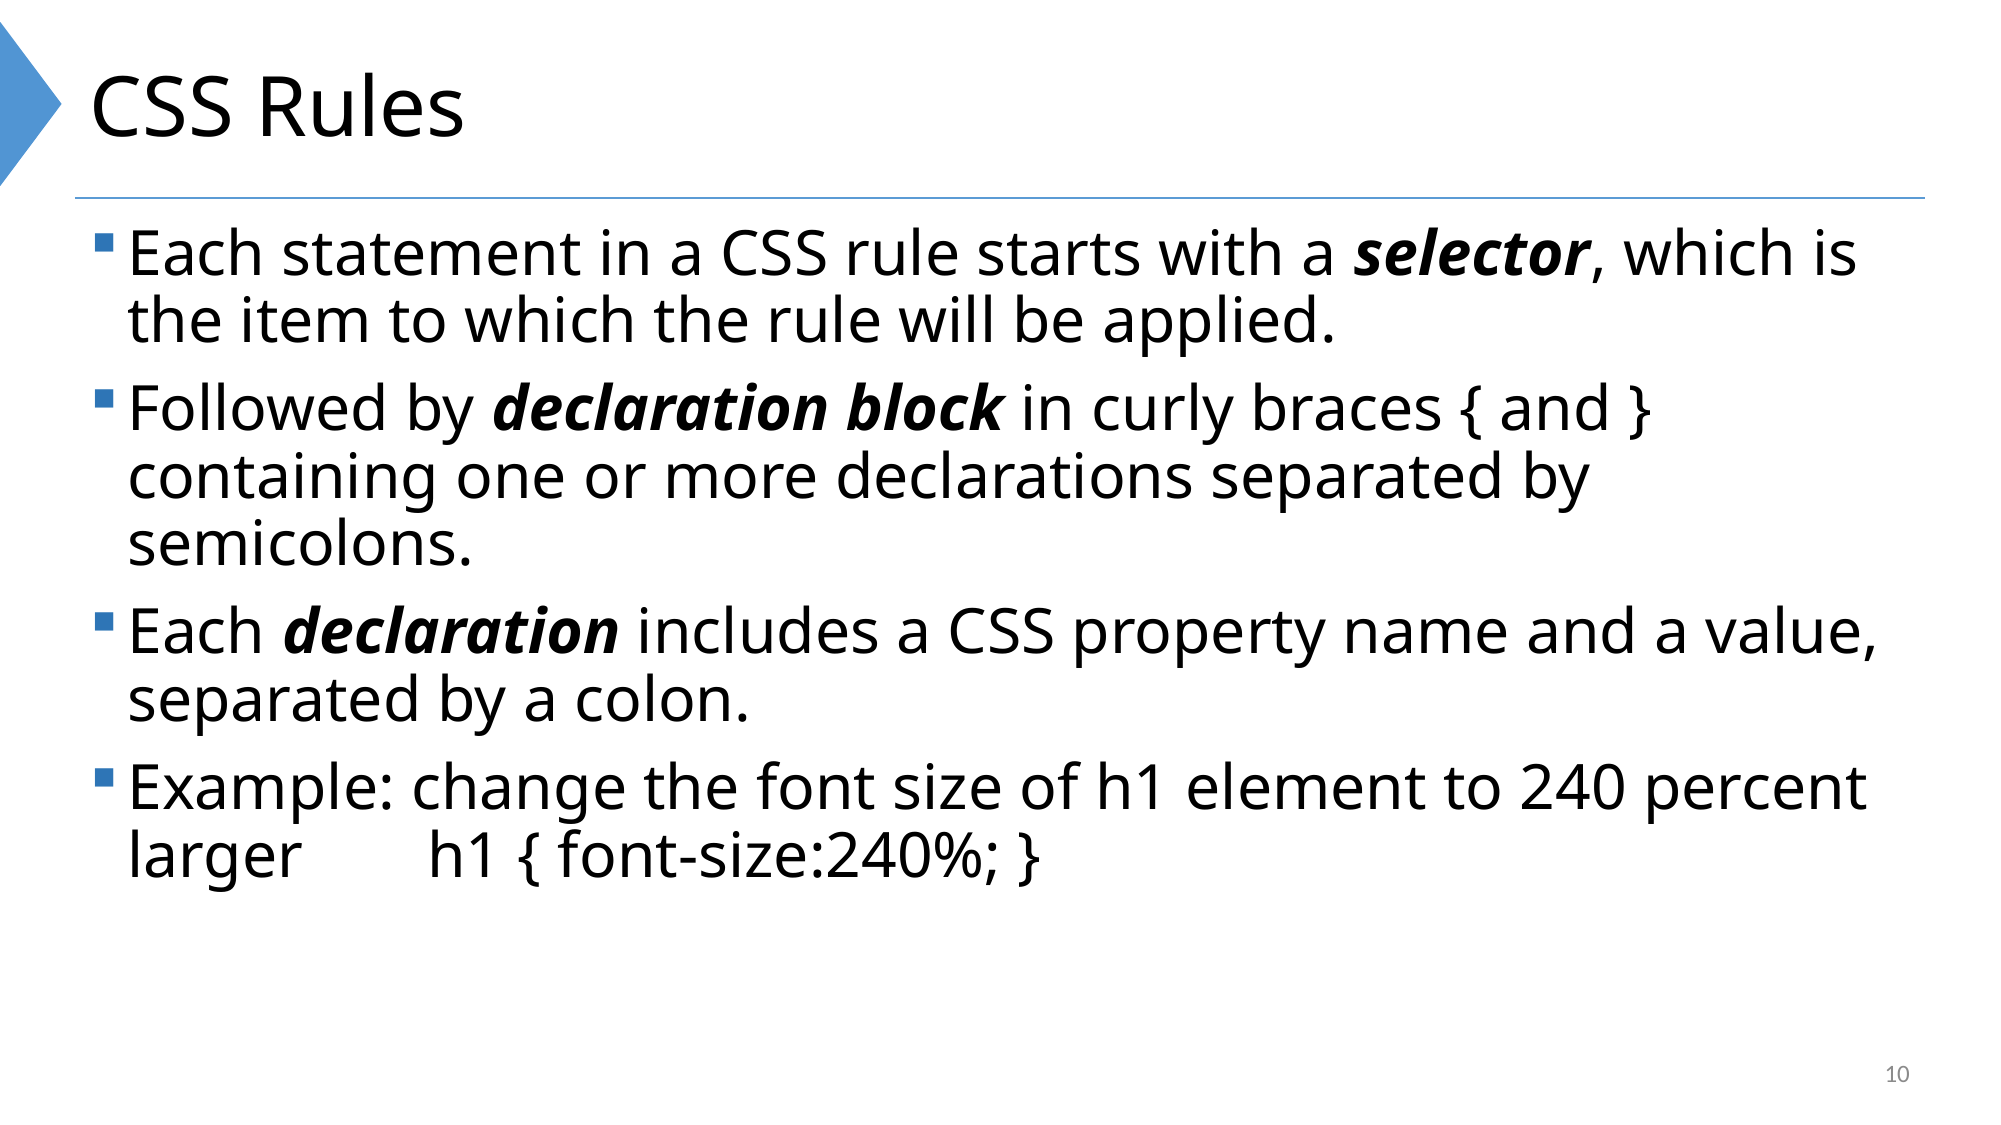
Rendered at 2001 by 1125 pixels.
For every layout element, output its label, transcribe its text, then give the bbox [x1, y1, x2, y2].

title CSS Rules [74, 21, 1926, 198]
list Each statement in a CSS rule starts with a selector, which is the item to which the rule will be applied. Followed by declaration block in curly braces { and } containing one or more declarations separated by semicolons. Each declaration includes a CSS property name and a value, separated by a colon. Example: change the font size of h1 element to 240 percent larger h1 { font-size:240%; } [74, 213, 1926, 1014]
slide_number 10 [1475, 1042, 1926, 1103]
